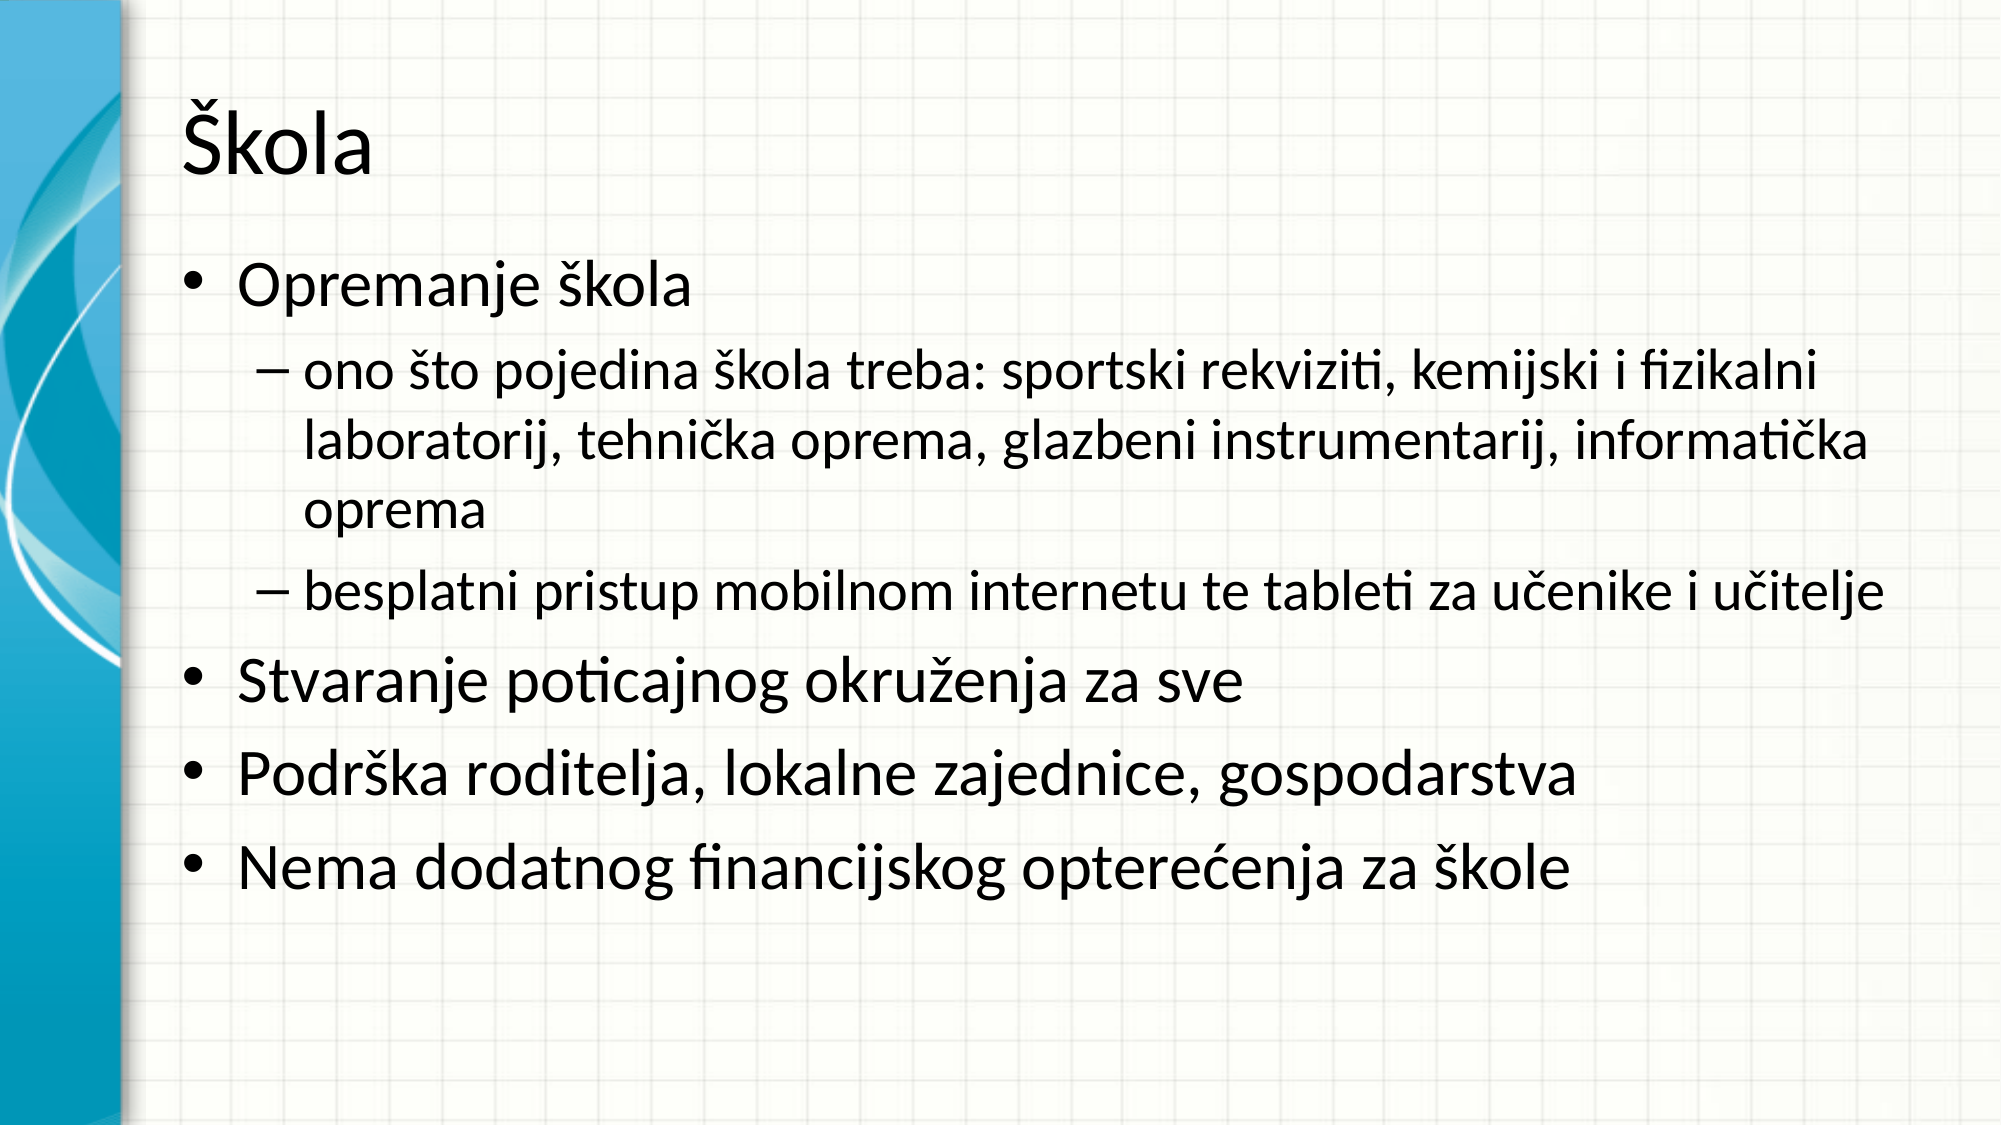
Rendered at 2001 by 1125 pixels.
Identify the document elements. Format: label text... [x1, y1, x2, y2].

picture [0, 0, 2001, 1125]
list Opremanje škola ono što pojedina škola treba: sportski rekviziti, kemijski i fizikalni laboratorij, tehnička oprema, glazbeni instrumentarij, informatička oprema besplatni pristup mobilnom internetu te tableti za učenike i učitelje Stvaranje poticajnog okruženja za sve Podrška roditelja, lokalne zajednice, gospodarstva Nema dodatnog financijskog opterećenja za škole [166, 231, 1934, 1094]
title Škola [166, 44, 1934, 231]
